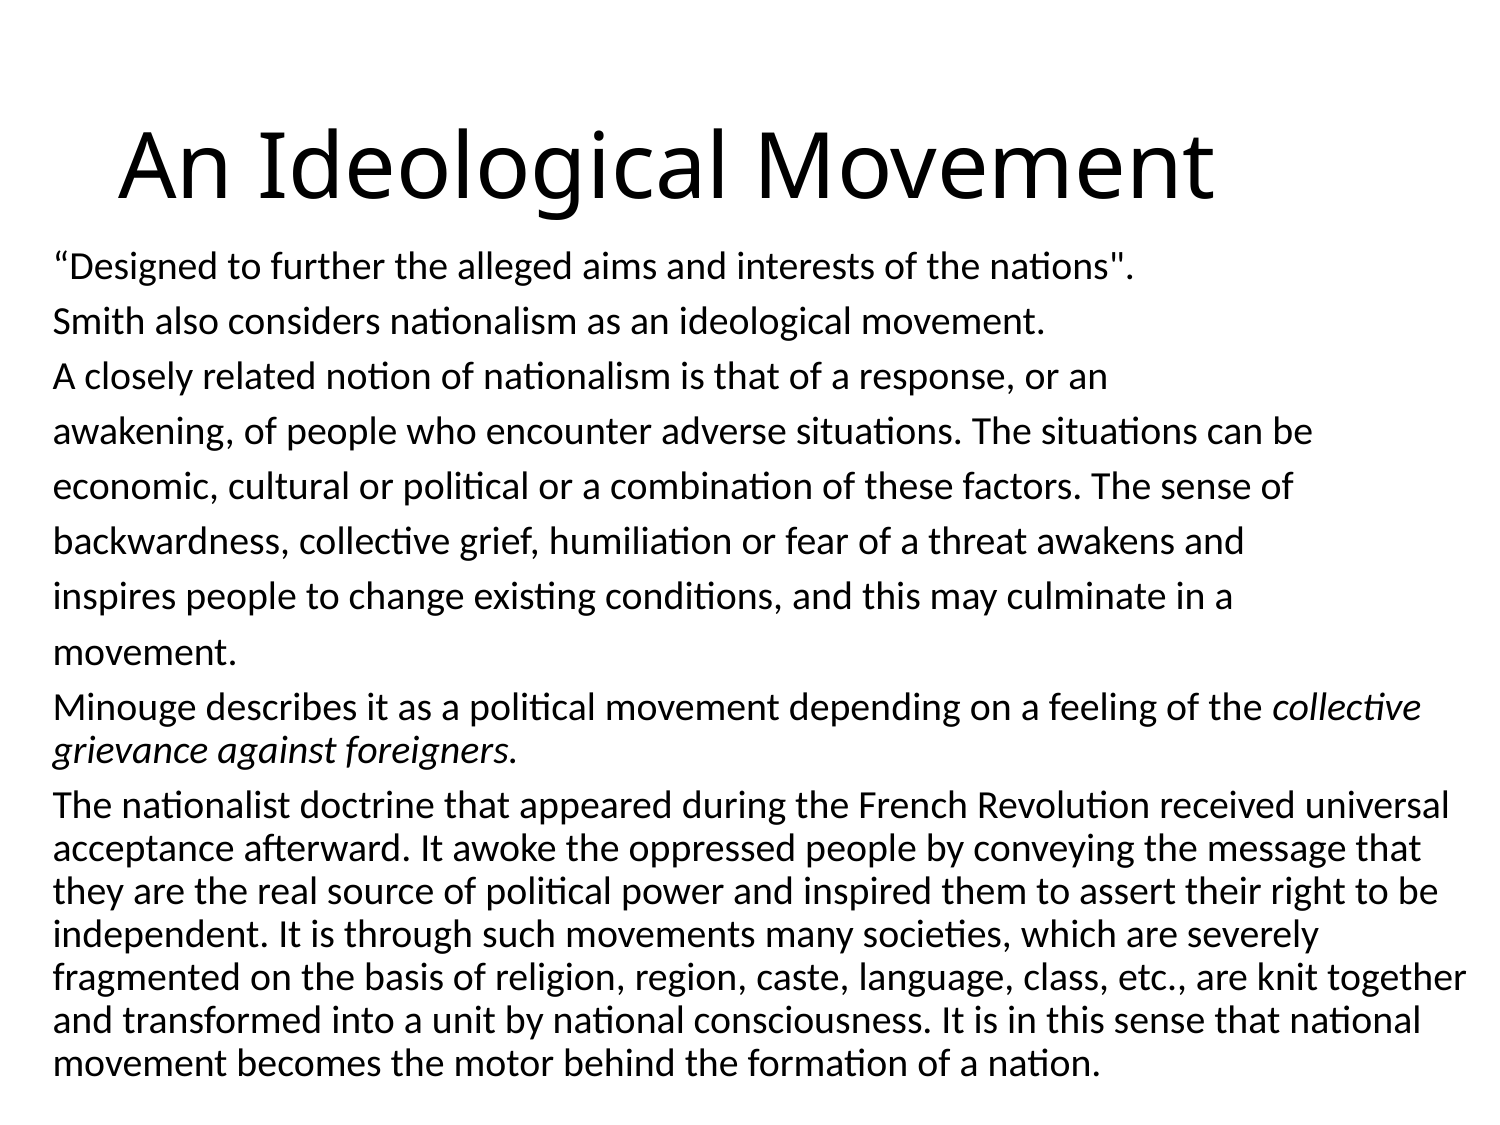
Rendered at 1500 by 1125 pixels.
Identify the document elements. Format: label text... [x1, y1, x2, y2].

list “Designed to further the alleged aims and interests of the nations". Smith also considers nationalism as an ideological movement. A closely related notion of nationalism is that of a response, or an awakening, of people who encounter adverse situations. The situations can be economic, cultural or political or a combination of these factors. The sense of backwardness, collective grief, humiliation or fear of a threat awakens and inspires people to change existing conditions, and this may culminate in a movement. Minouge describes it as a political movement depending on a feeling of the collective grievance against foreigners. The nationalist doctrine that appeared during the French Revolution received universal acceptance afterward. It awoke the oppressed people by conveying the message that they are the real source of political power and inspired them to assert their right to be independent. It is through such movements many societies, which are severely fragmented on the basis of religion, region, caste, language, class, etc., are knit together and transformed into a unit by national consciousness. It is in this sense that national movement becomes the motor behind the formation of a nation. [37, 237, 1488, 1100]
title An Ideological Movement [103, 59, 1397, 237]
